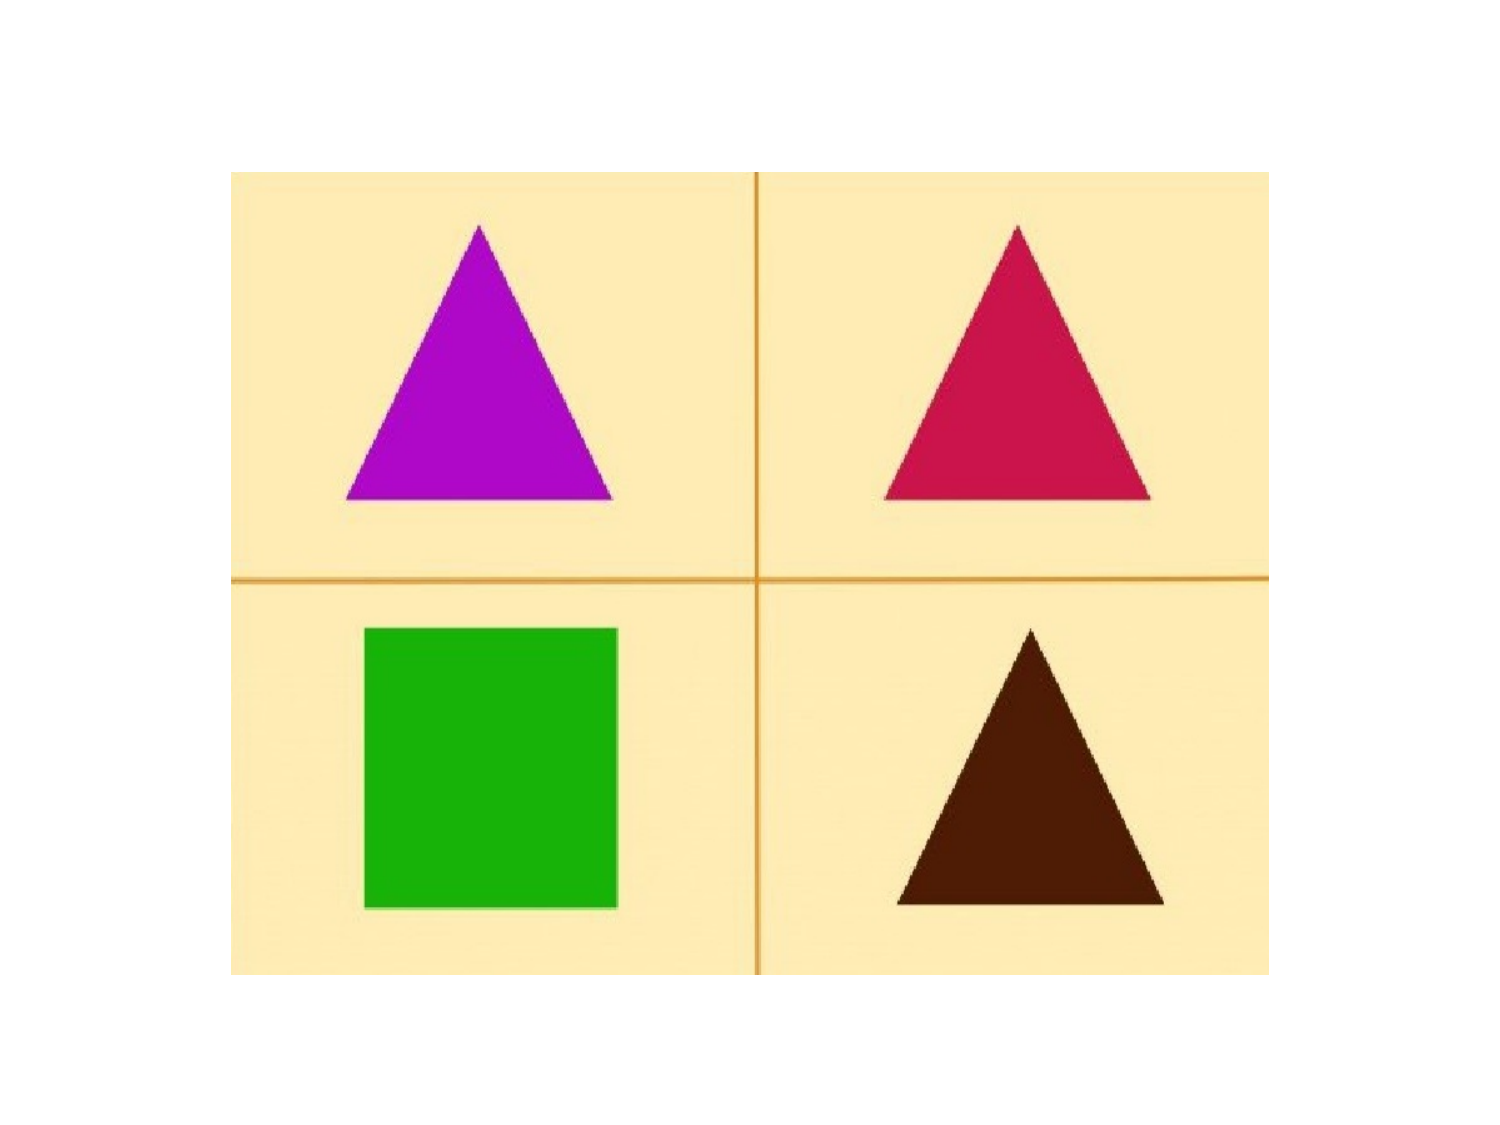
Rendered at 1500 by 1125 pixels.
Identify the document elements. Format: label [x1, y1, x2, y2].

picture [230, 172, 1269, 975]
